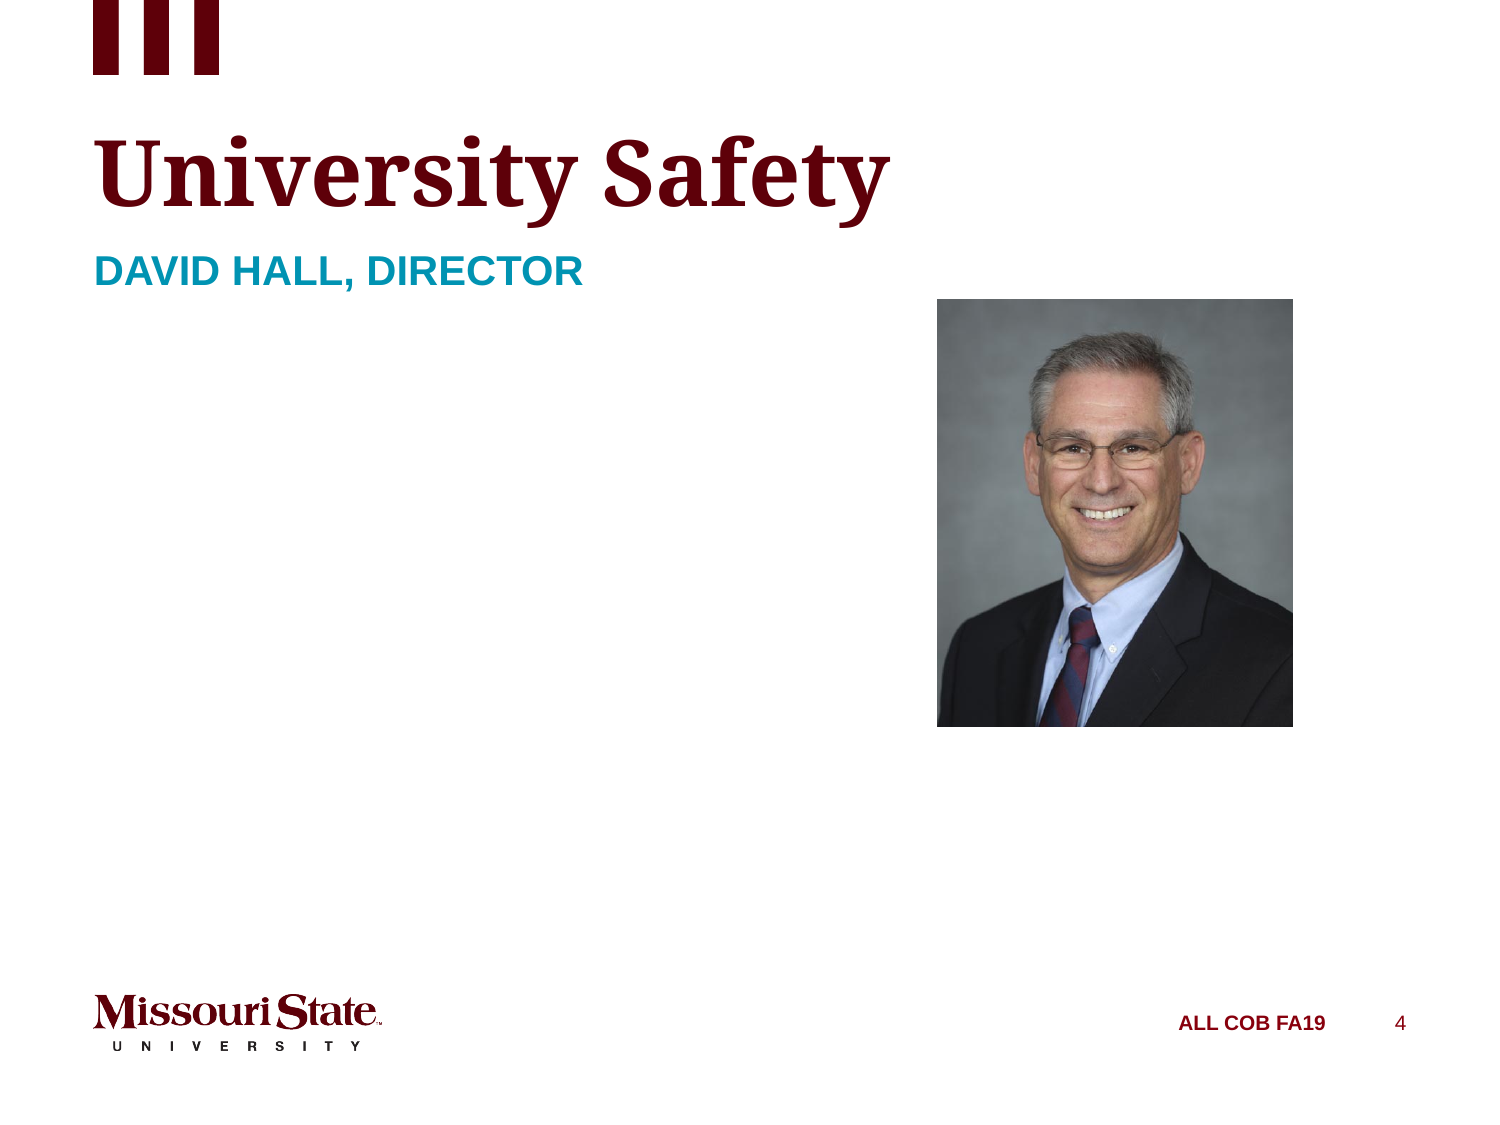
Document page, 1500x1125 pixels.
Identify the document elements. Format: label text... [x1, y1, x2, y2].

list David hall, Director [93, 243, 1407, 300]
picture [93, 0, 219, 75]
slide_number 4 [1332, 994, 1407, 1050]
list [936, 299, 1293, 727]
title University Safety [93, 112, 1407, 225]
picture [93, 994, 382, 1051]
footer ALL COB FA19 [768, 994, 1332, 1050]
